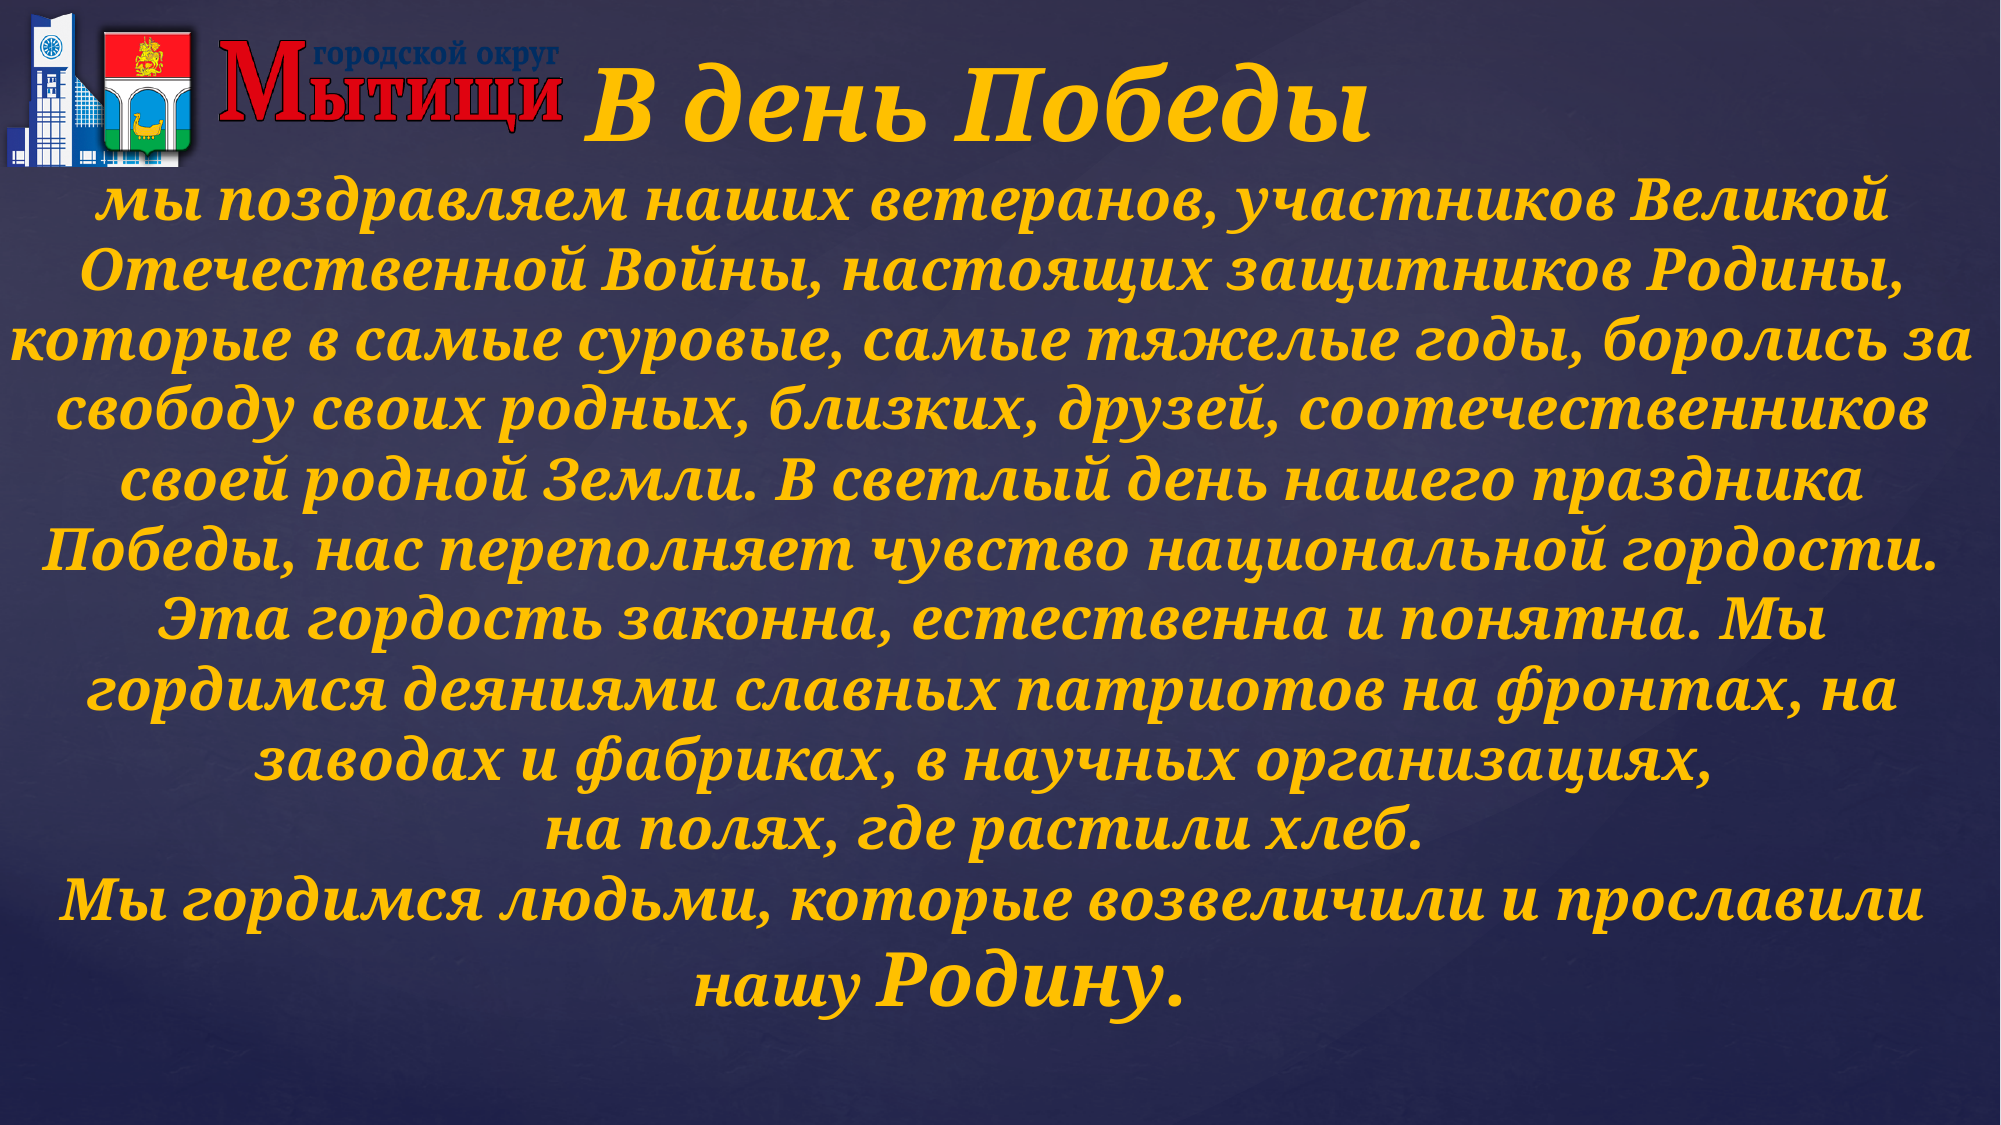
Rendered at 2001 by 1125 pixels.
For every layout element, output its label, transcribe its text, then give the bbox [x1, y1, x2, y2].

picture [0, 0, 575, 168]
title В день Победы мы поздравляем наших ветеранов, участников Великой Отечественной Войны, настоящих защитников Родины, которые в самые суровые, самые тяжелые годы, боролись за свободу своих родных, близких, друзей, соотечественников своей родной Земли. В светлый день нашего праздника Победы, нас переполняет чувство национальной гордости. Эта гордость законна, естественна и понятна. Мы гордимся деяниями славных патриотов на фронтах, на заводах и фабриках, в научных организациях, на полях, где растили хлеб. Мы гордимся людьми, которые возвеличили и прославили нашу Родину. [0, 131, 2000, 1030]
